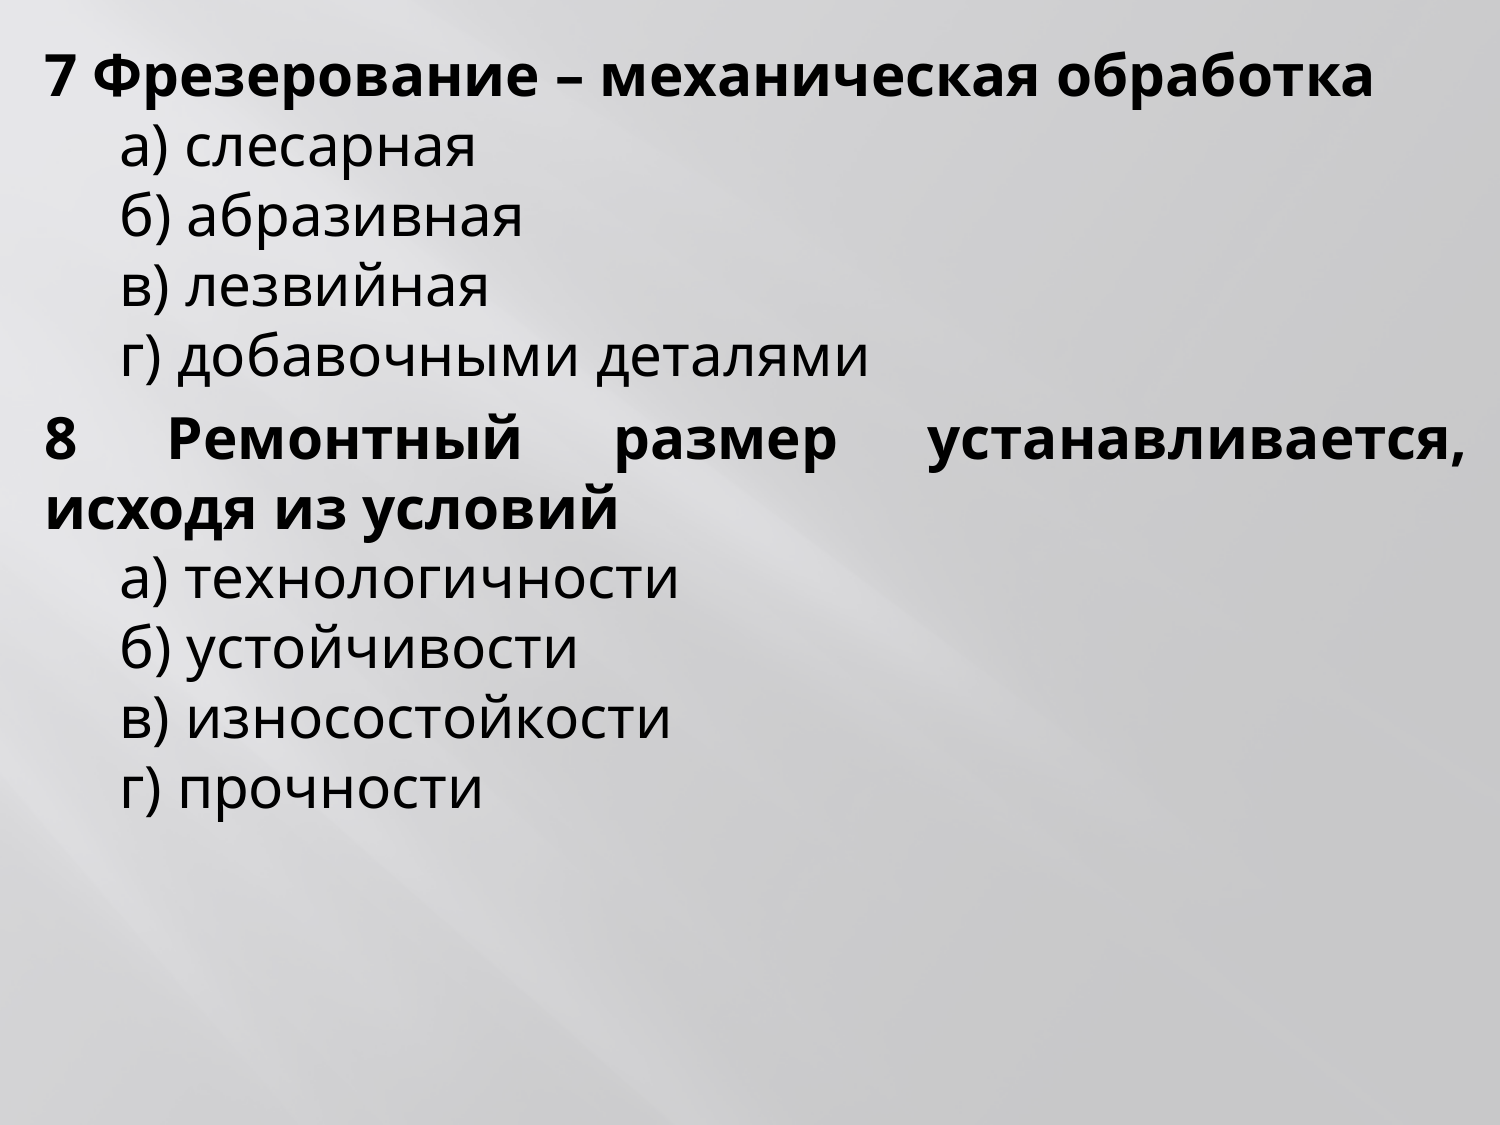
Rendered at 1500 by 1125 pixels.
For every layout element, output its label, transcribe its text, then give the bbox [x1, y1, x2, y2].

list 7 Фрезерование – механическая обработка а) слесарная б) абразивная в) лезвийная г) добавочными деталями 8 Ремонтный размер устанавливается, исходя из условий а) технологичности б) устойчивости в) износостойкости г) прочности [29, 30, 1483, 1125]
